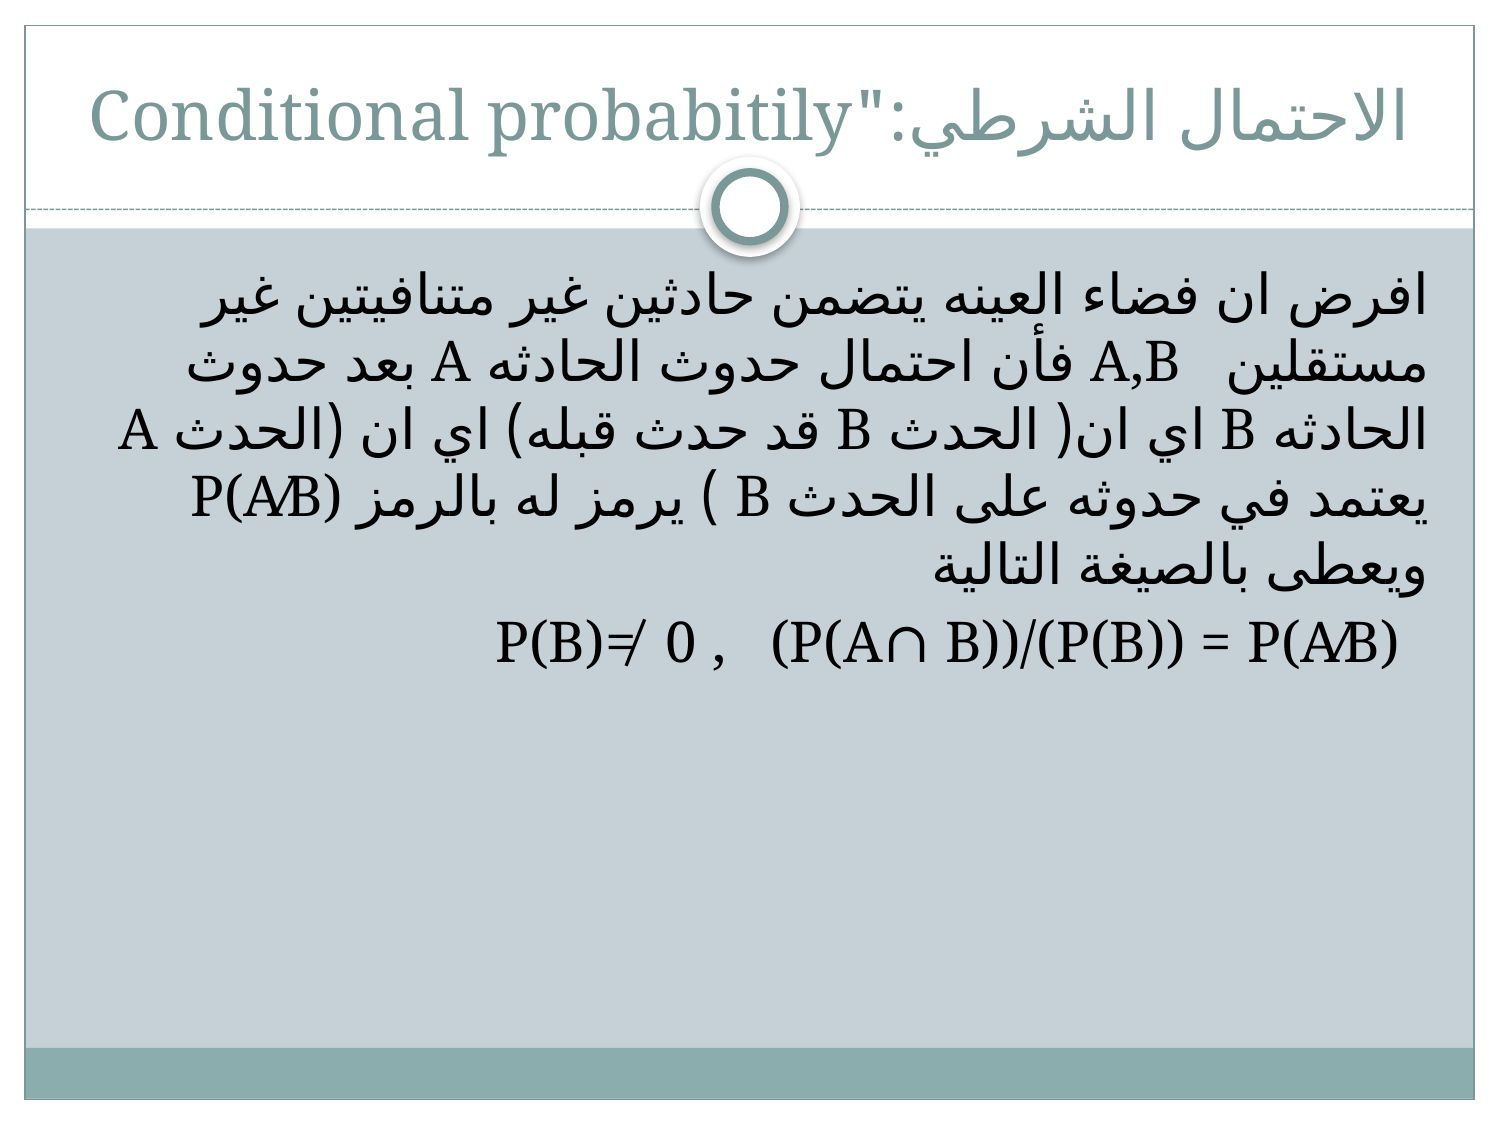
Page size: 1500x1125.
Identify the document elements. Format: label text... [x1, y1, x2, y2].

title الاحتمال الشرطي:"Conditional probabitily [49, 37, 1450, 162]
list افرض ان فضاء العينه يتضمن حادثين غير متنافيتين غير مستقلين A,B فأن احتمال حدوث الحادثه A بعد حدوث الحادثه B اي ان( الحدث B قد حدث قبله) اي ان (الحدث A يعتمد في حدوثه على الحدث B ) يرمز له بالرمز P(A⁄B) ويعطى بالصيغة التالية P(B)≠ 0 , (P(A∩ B))/(P(B)) = P(A⁄B) [49, 250, 1445, 1001]
